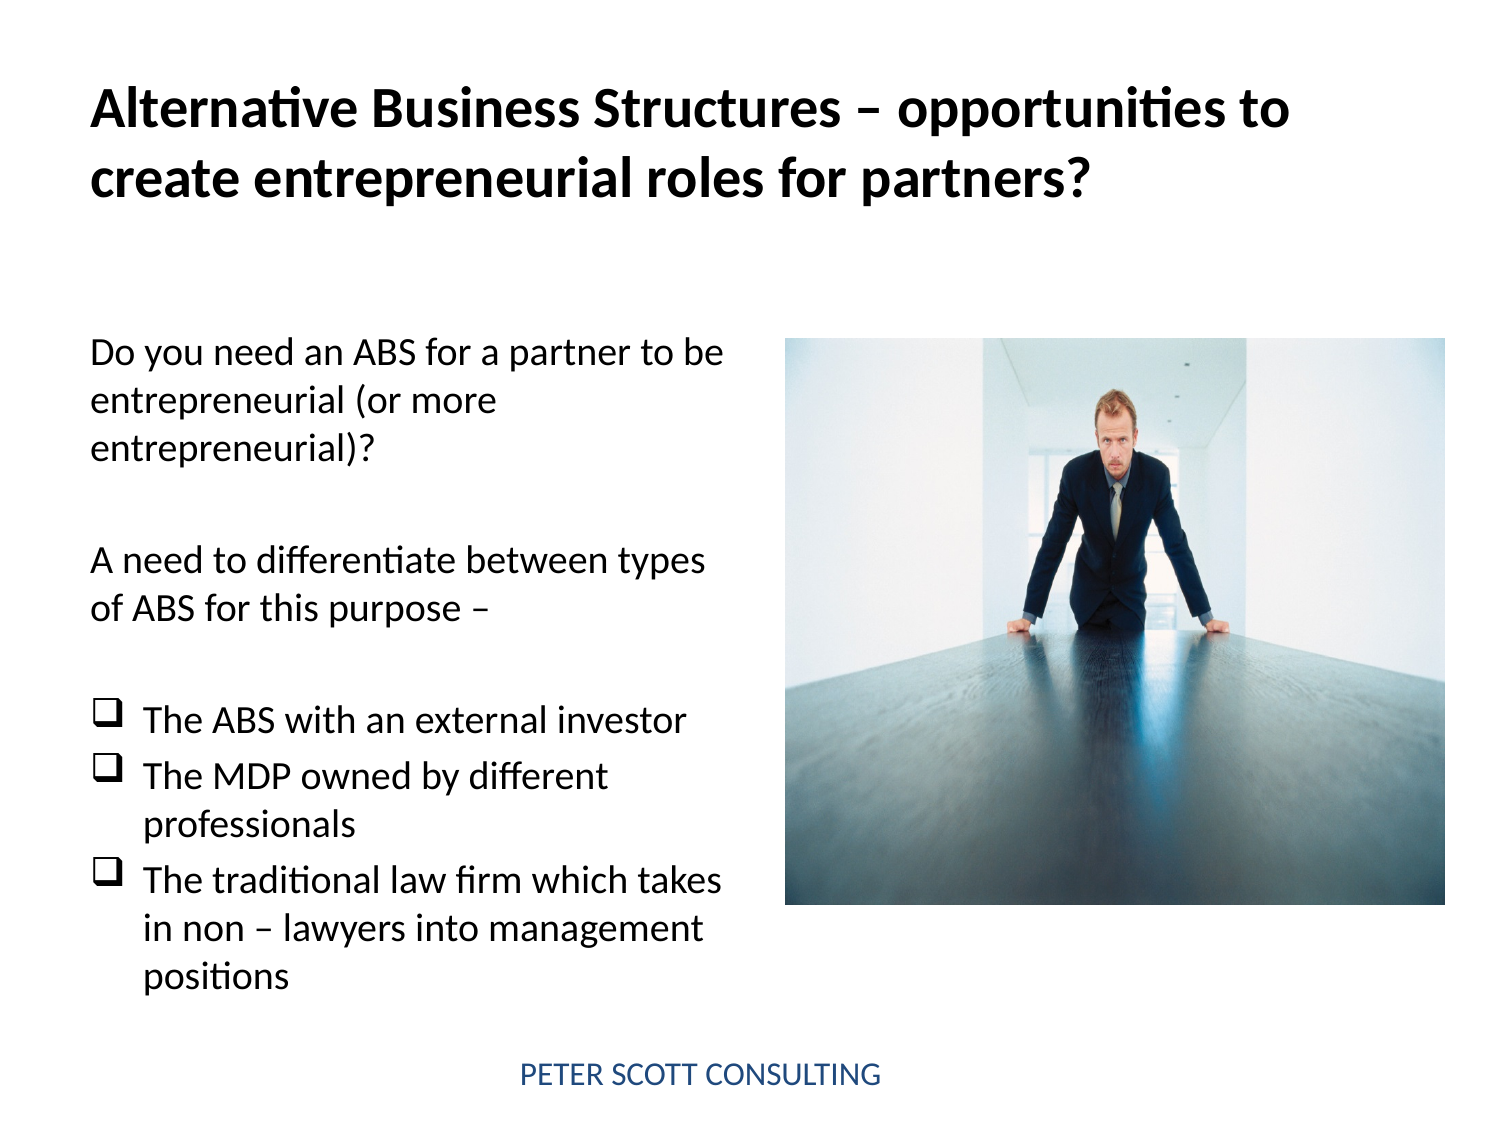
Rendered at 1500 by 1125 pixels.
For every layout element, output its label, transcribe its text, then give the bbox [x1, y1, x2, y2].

title Alternative Business Structures – opportunities to create entrepreneurial roles for partners? [75, 45, 1425, 233]
picture [785, 337, 1445, 906]
text_box PETER SCOTT CONSULTING [431, 999, 971, 1099]
list Do you need an ABS for a partner to be entrepreneurial (or more entrepreneurial)? A need to differentiate between types of ABS for this purpose – The ABS with an external investor The MDP owned by different professionals The traditional law firm which takes in non – lawyers into management positions [75, 262, 762, 1005]
